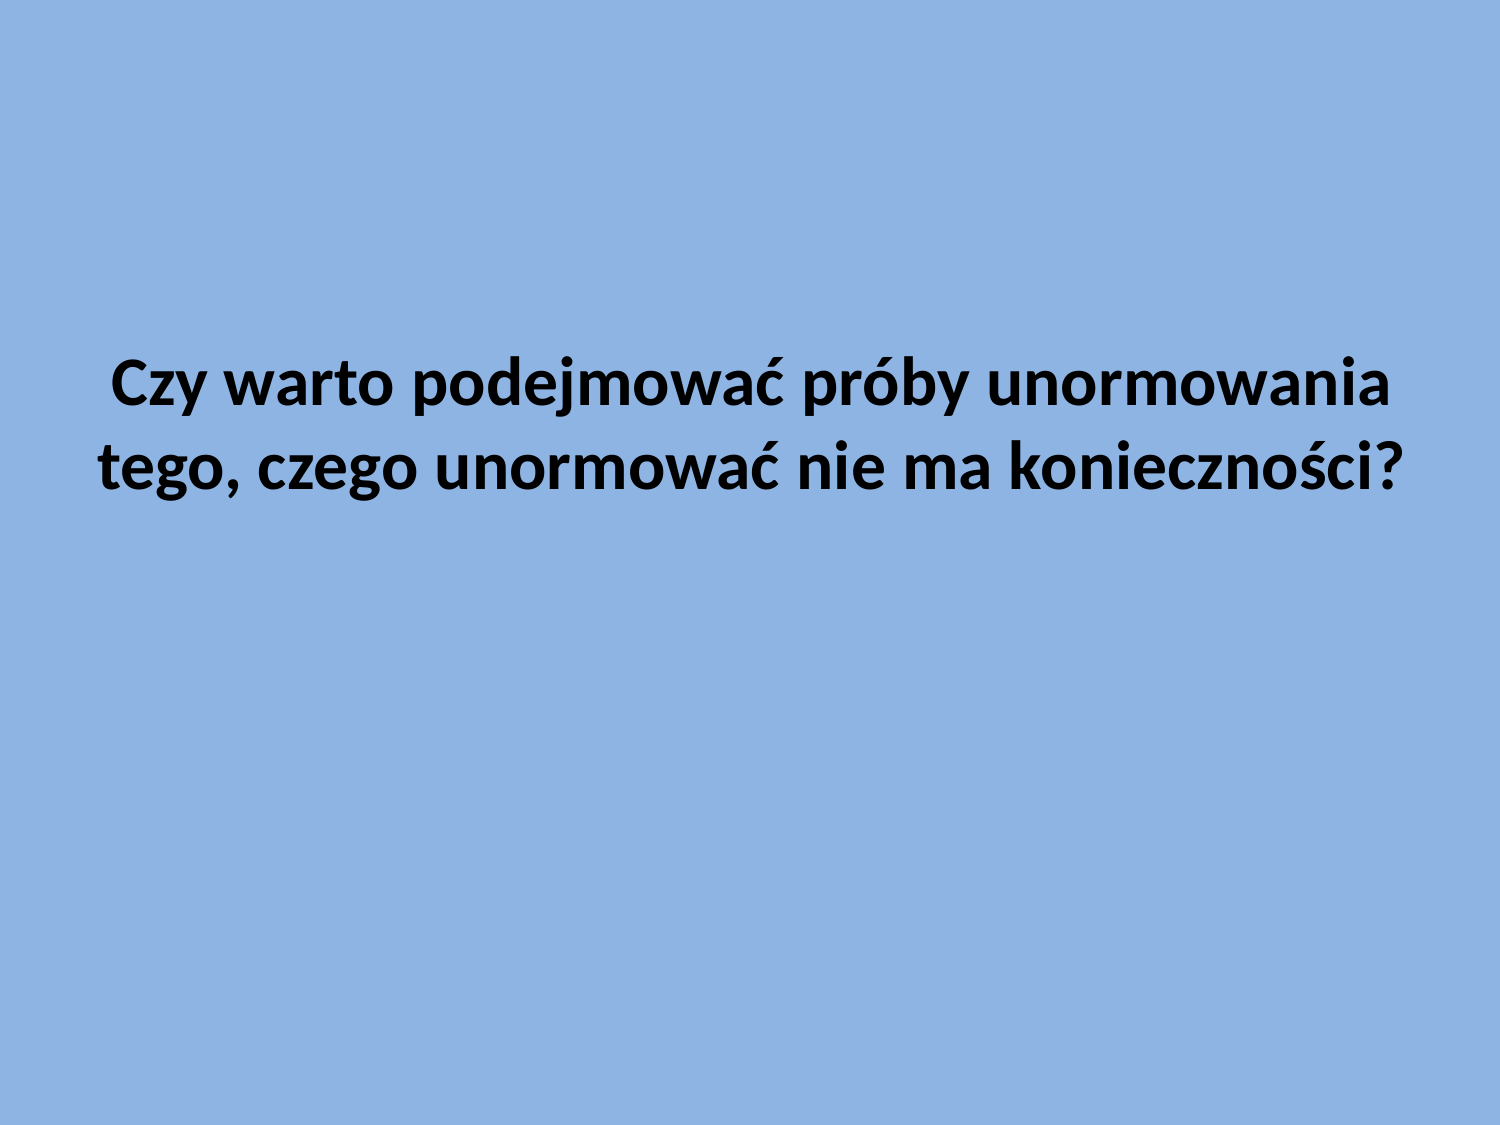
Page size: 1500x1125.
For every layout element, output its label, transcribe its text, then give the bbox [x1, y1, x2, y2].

title Czy warto podejmować próby unormowania tego, czego unormować nie ma konieczności? [76, 326, 1427, 597]
